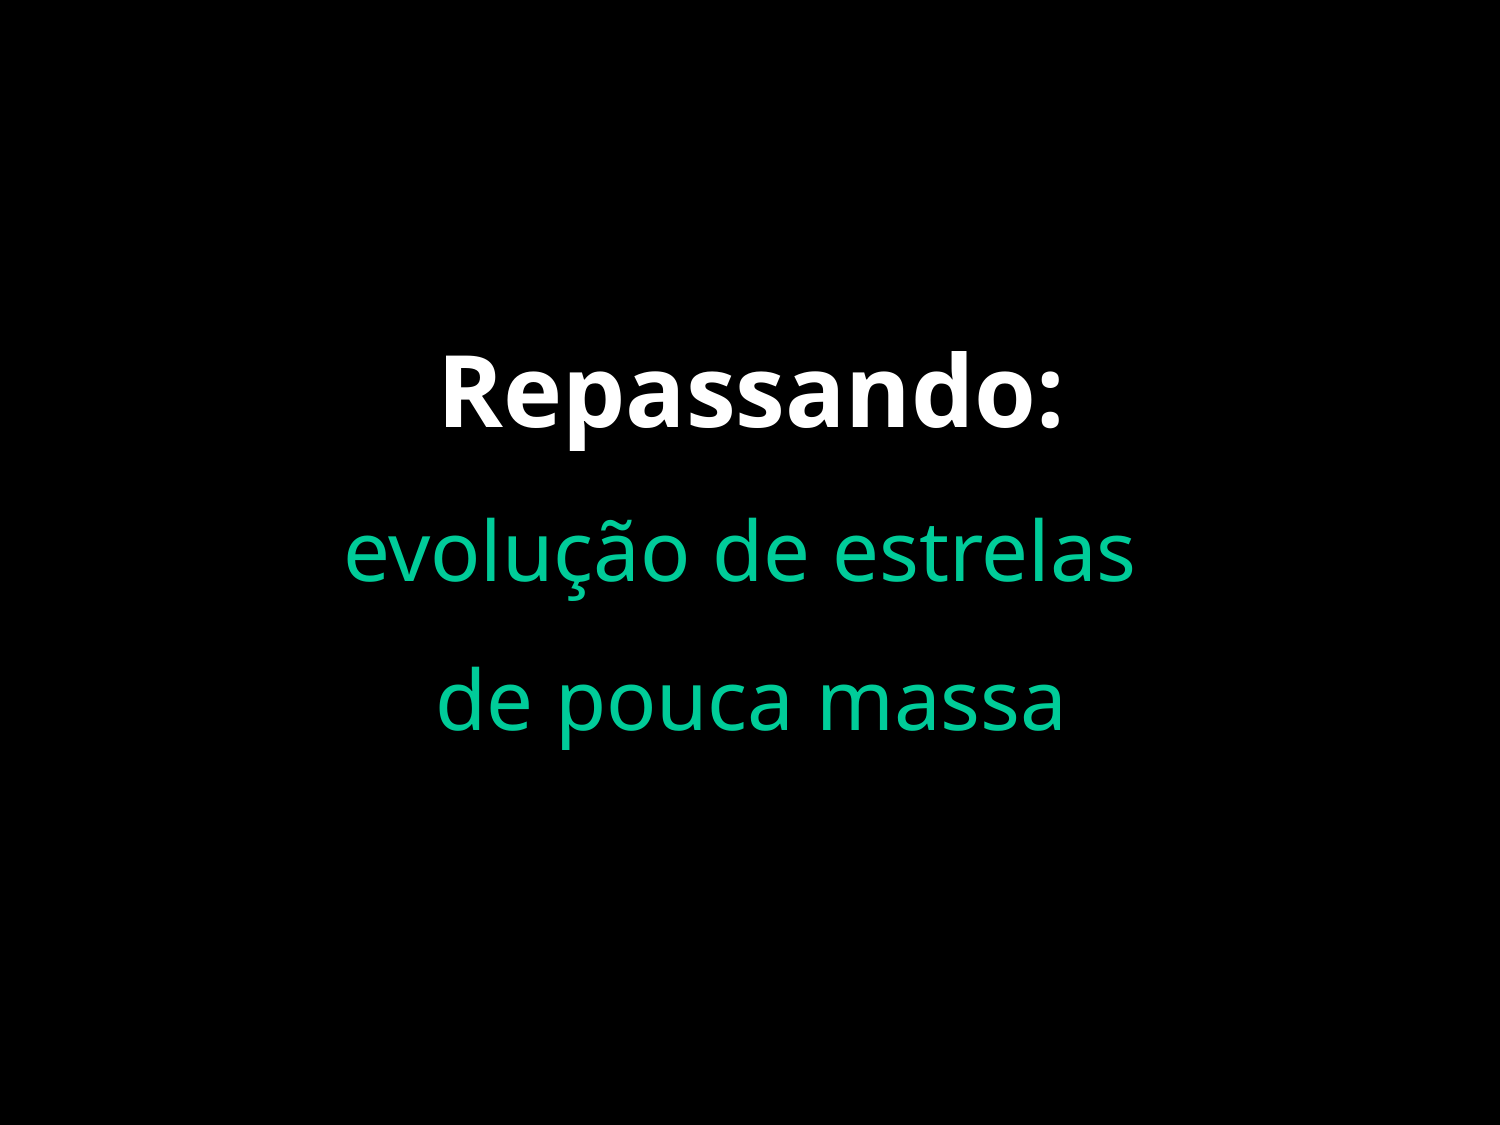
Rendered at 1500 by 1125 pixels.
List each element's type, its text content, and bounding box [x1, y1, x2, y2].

title Repassando: evolução de estrelas de pouca massa [163, 259, 1340, 756]
